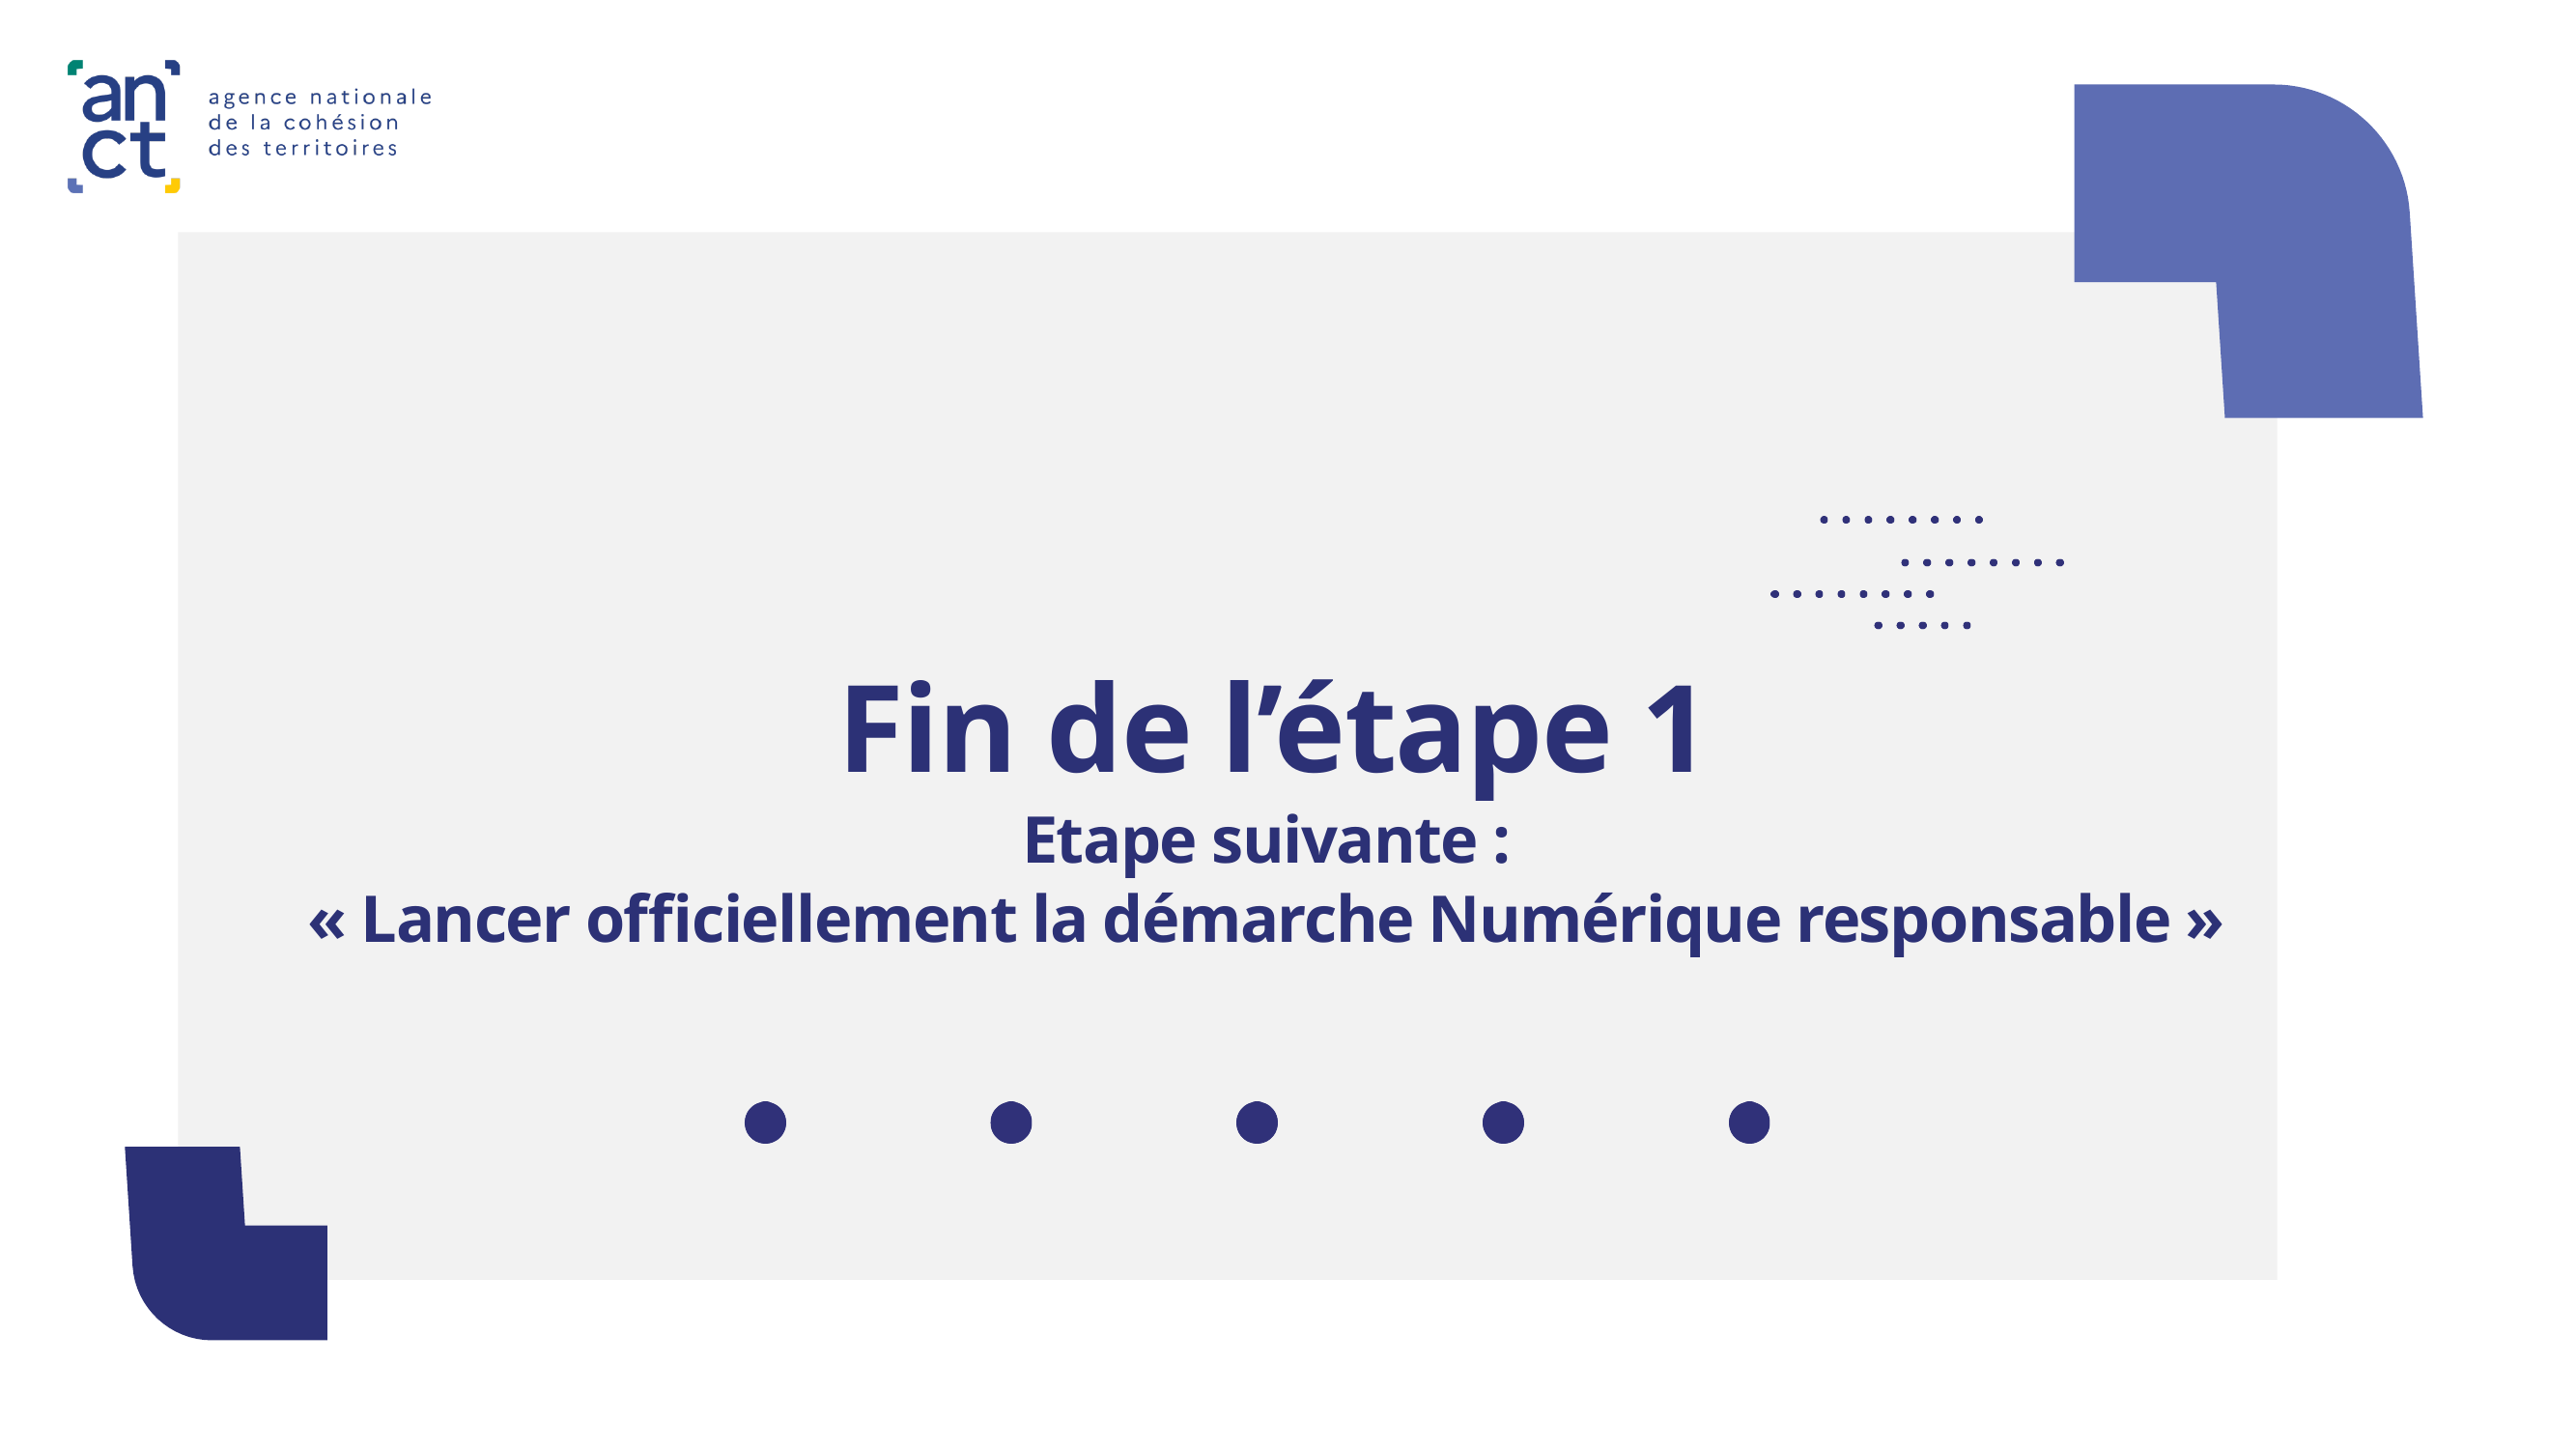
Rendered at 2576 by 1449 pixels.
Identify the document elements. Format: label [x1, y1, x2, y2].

picture [744, 1101, 2014, 1145]
text_box [125, 1147, 327, 1341]
picture [68, 60, 431, 194]
text_box [178, 84, 2423, 1281]
picture [1769, 515, 2078, 630]
